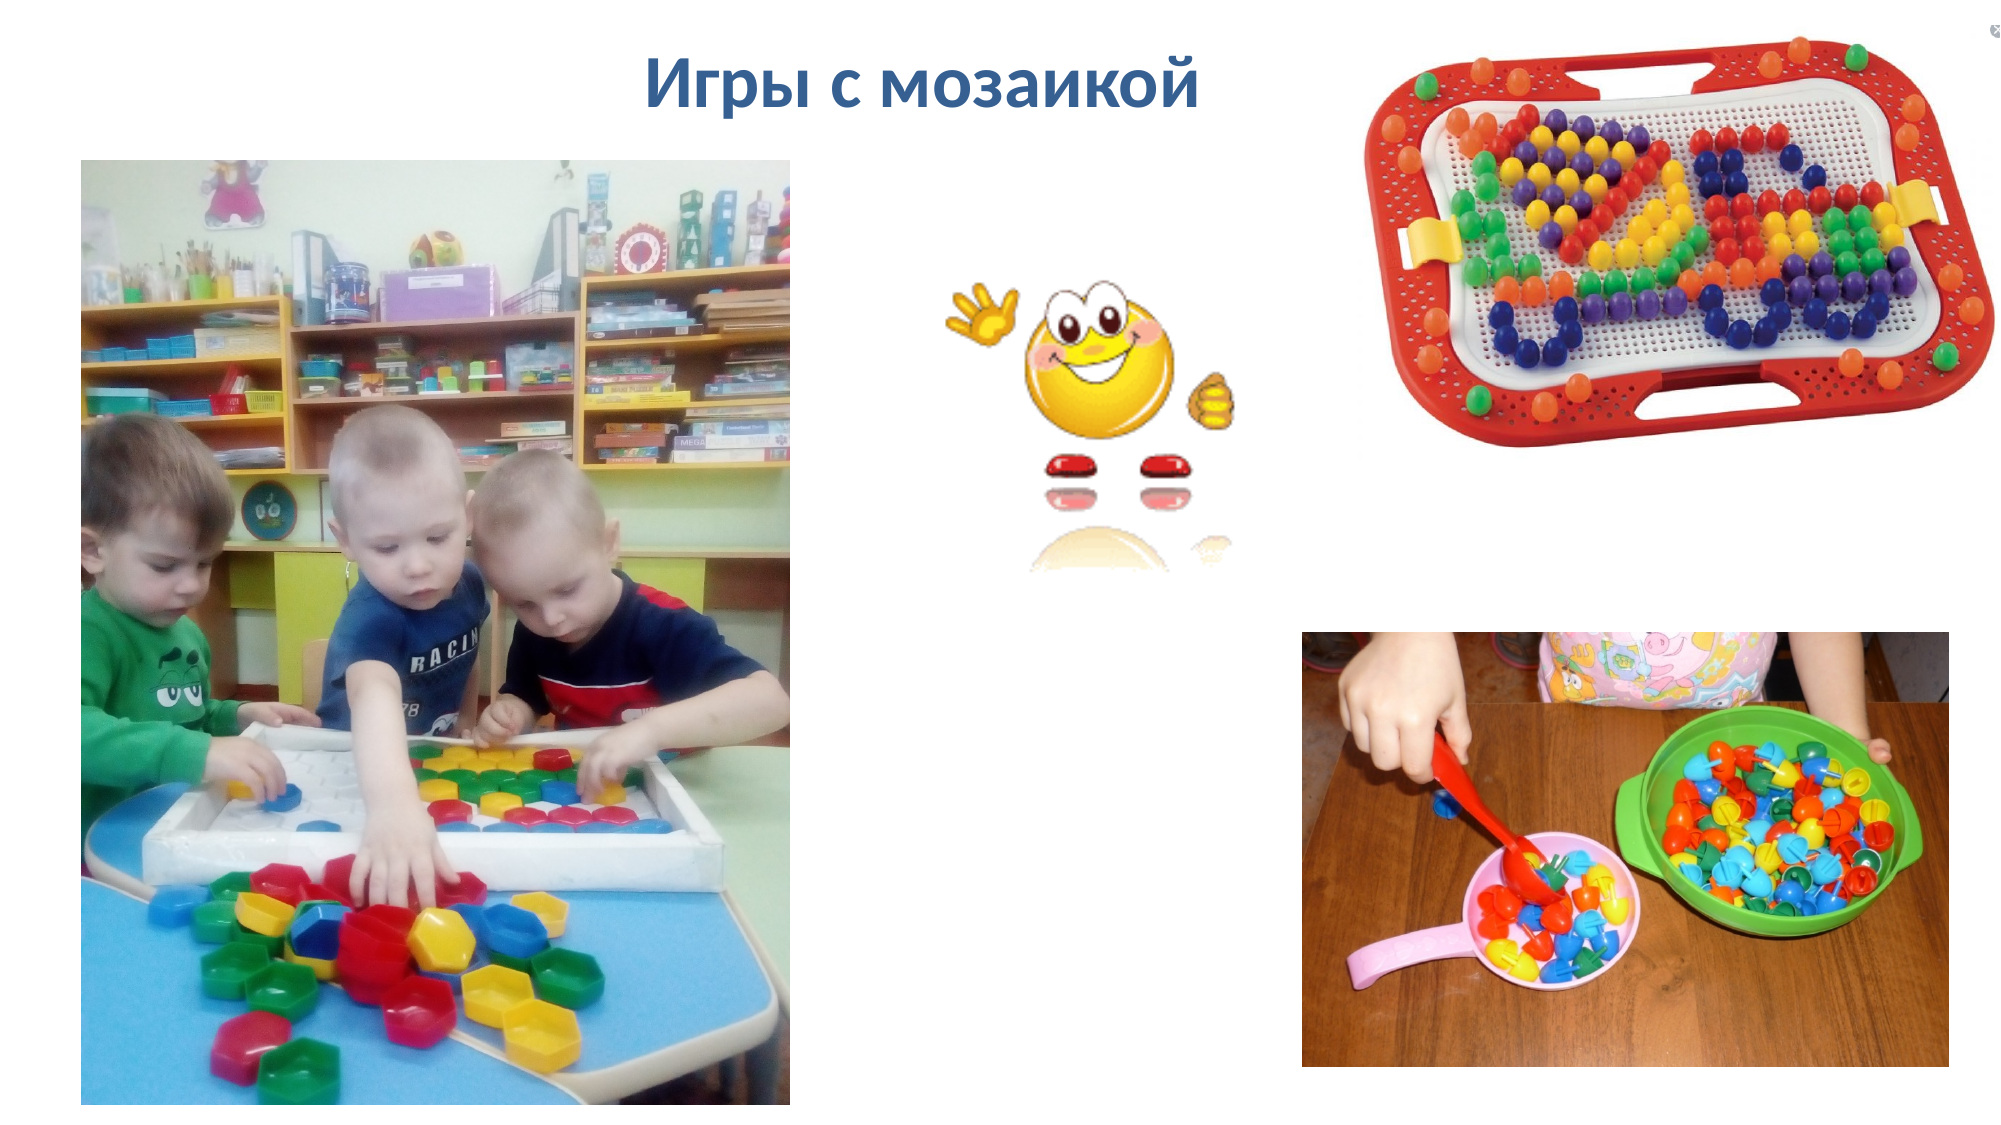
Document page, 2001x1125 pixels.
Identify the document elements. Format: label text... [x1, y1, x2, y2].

text_box Игры с мозаикой [629, 25, 1355, 130]
picture [944, 262, 1243, 575]
picture [1301, 632, 1949, 1068]
picture [1357, 25, 2000, 473]
picture [81, 160, 790, 1105]
